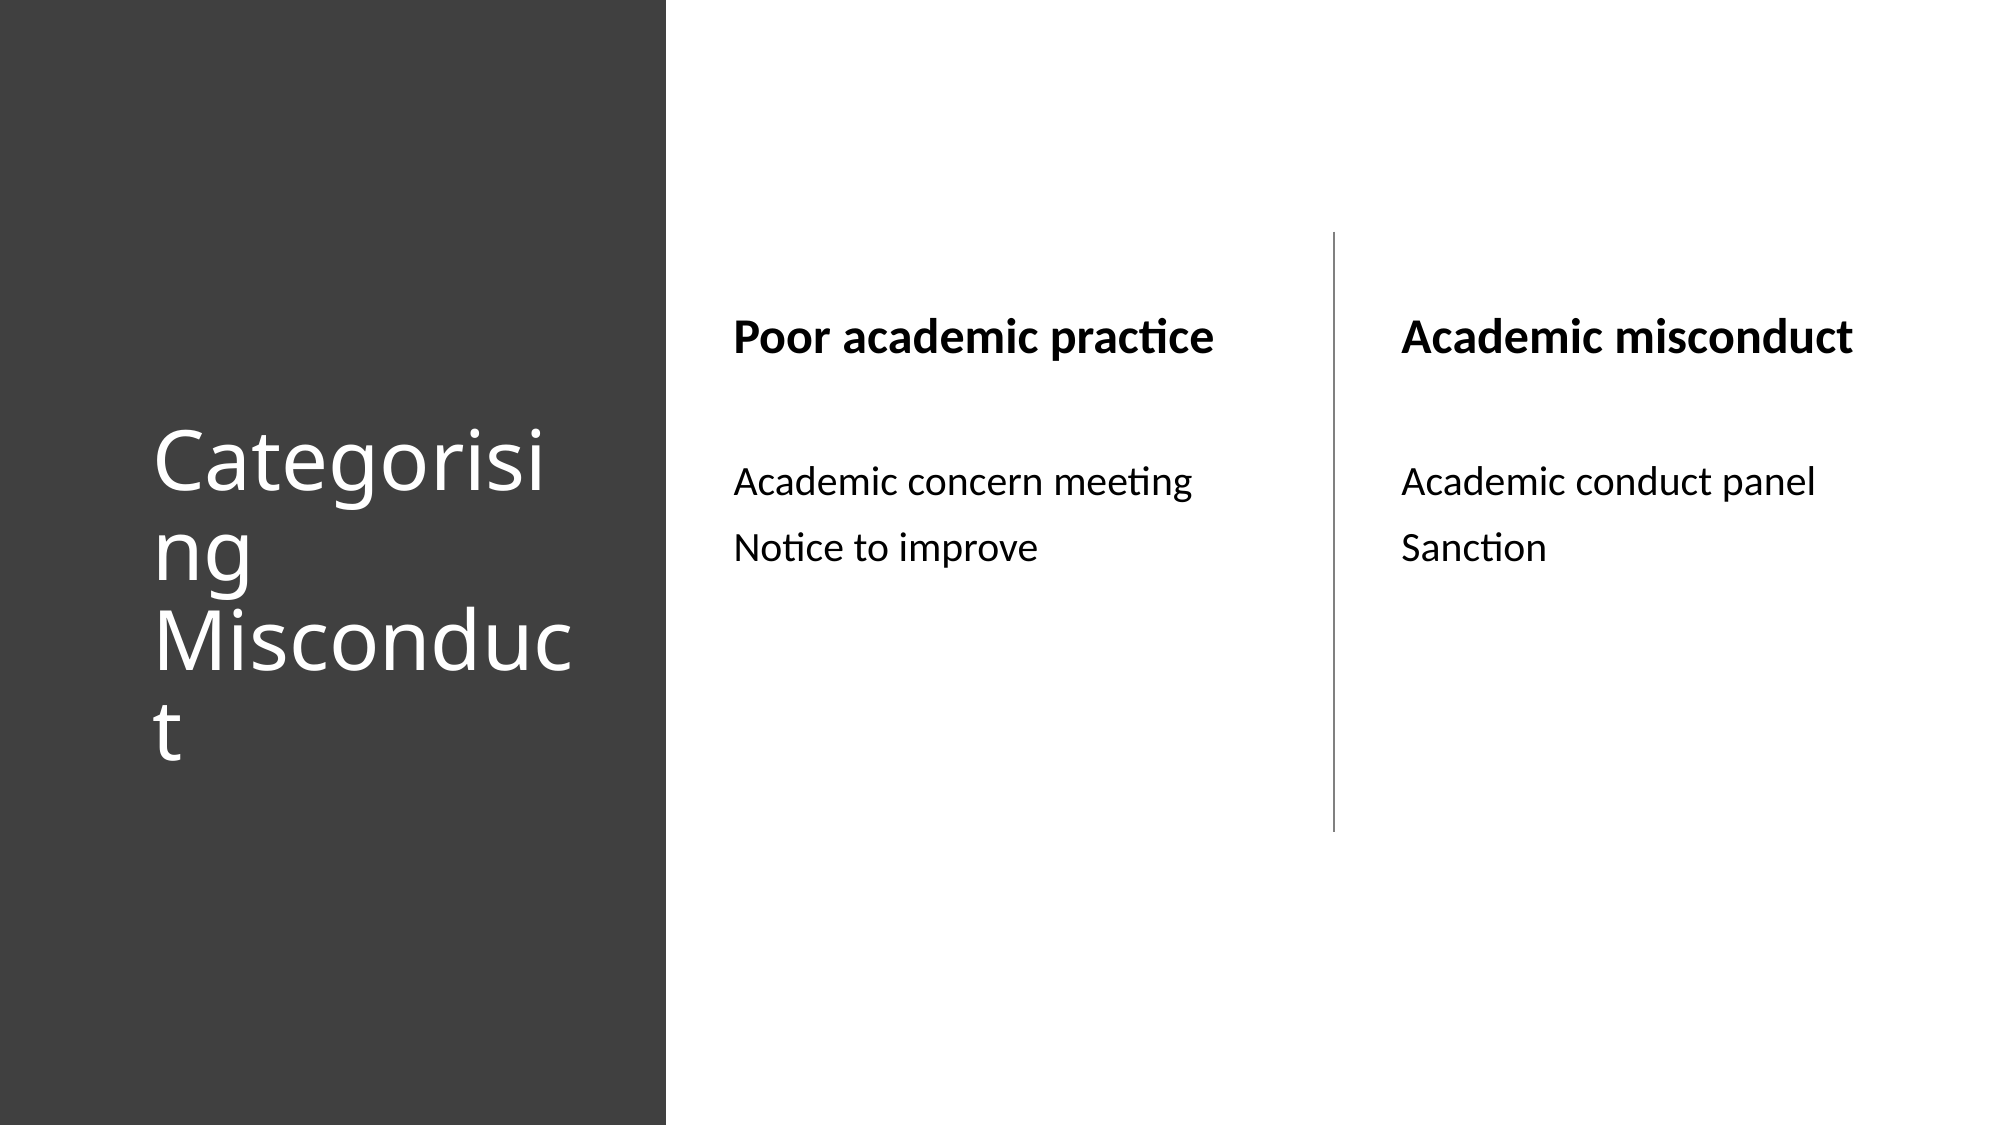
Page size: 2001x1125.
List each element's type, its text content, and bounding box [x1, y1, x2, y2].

list Academic misconduct Academic conduct panel Sanction [1386, 231, 1911, 948]
list Poor academic practice Academic concern meeting Notice to improve [718, 231, 1281, 948]
text_box [0, 0, 667, 1125]
title Categorising Misconduct [137, 231, 613, 948]
